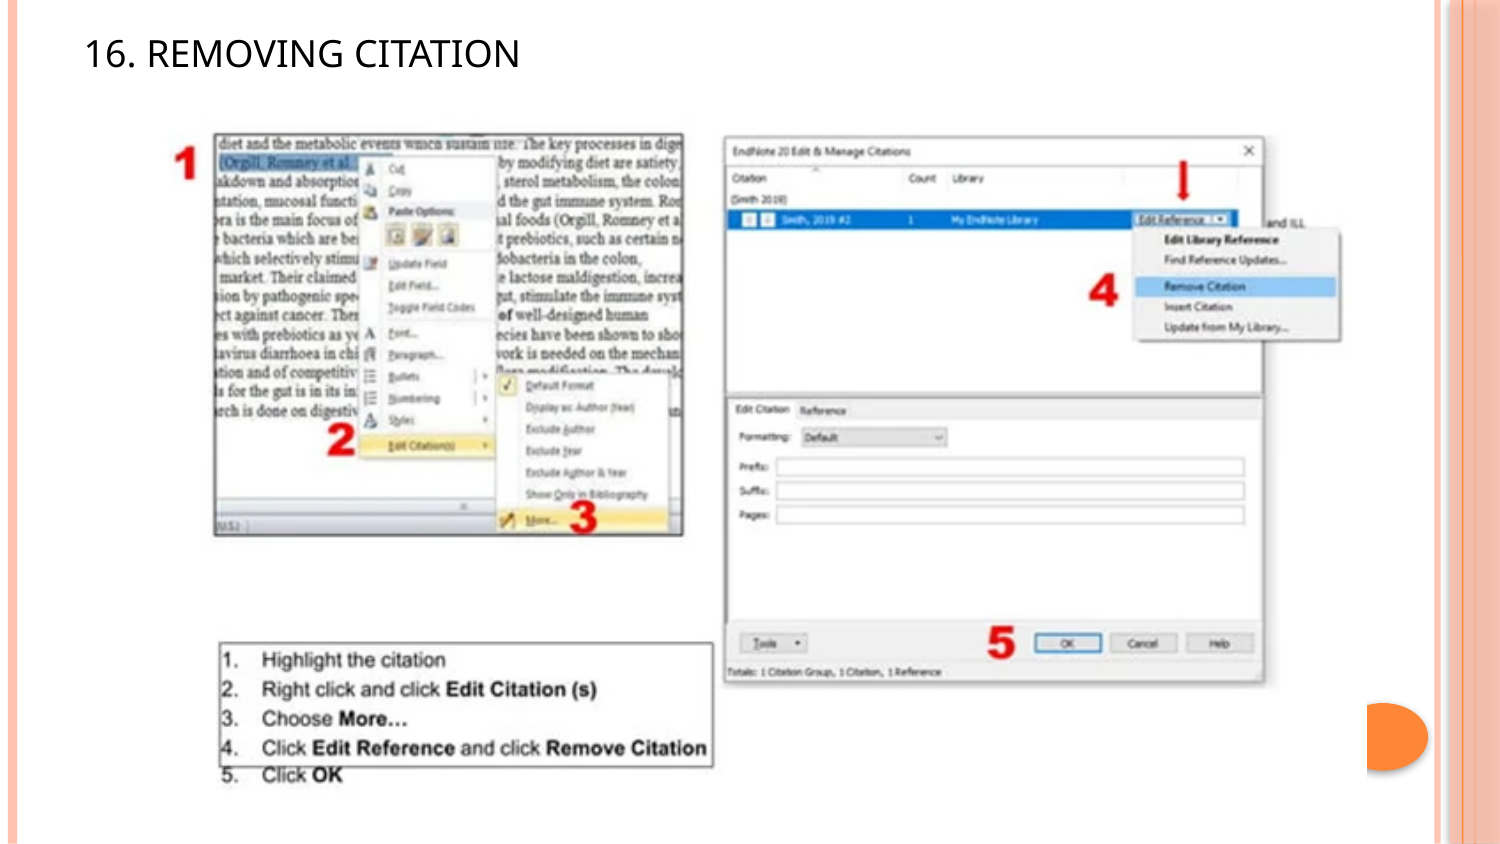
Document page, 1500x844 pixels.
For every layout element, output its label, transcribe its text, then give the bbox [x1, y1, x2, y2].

picture [163, 100, 1367, 806]
text_box 16. REMOVING CITATION [68, 22, 593, 83]
